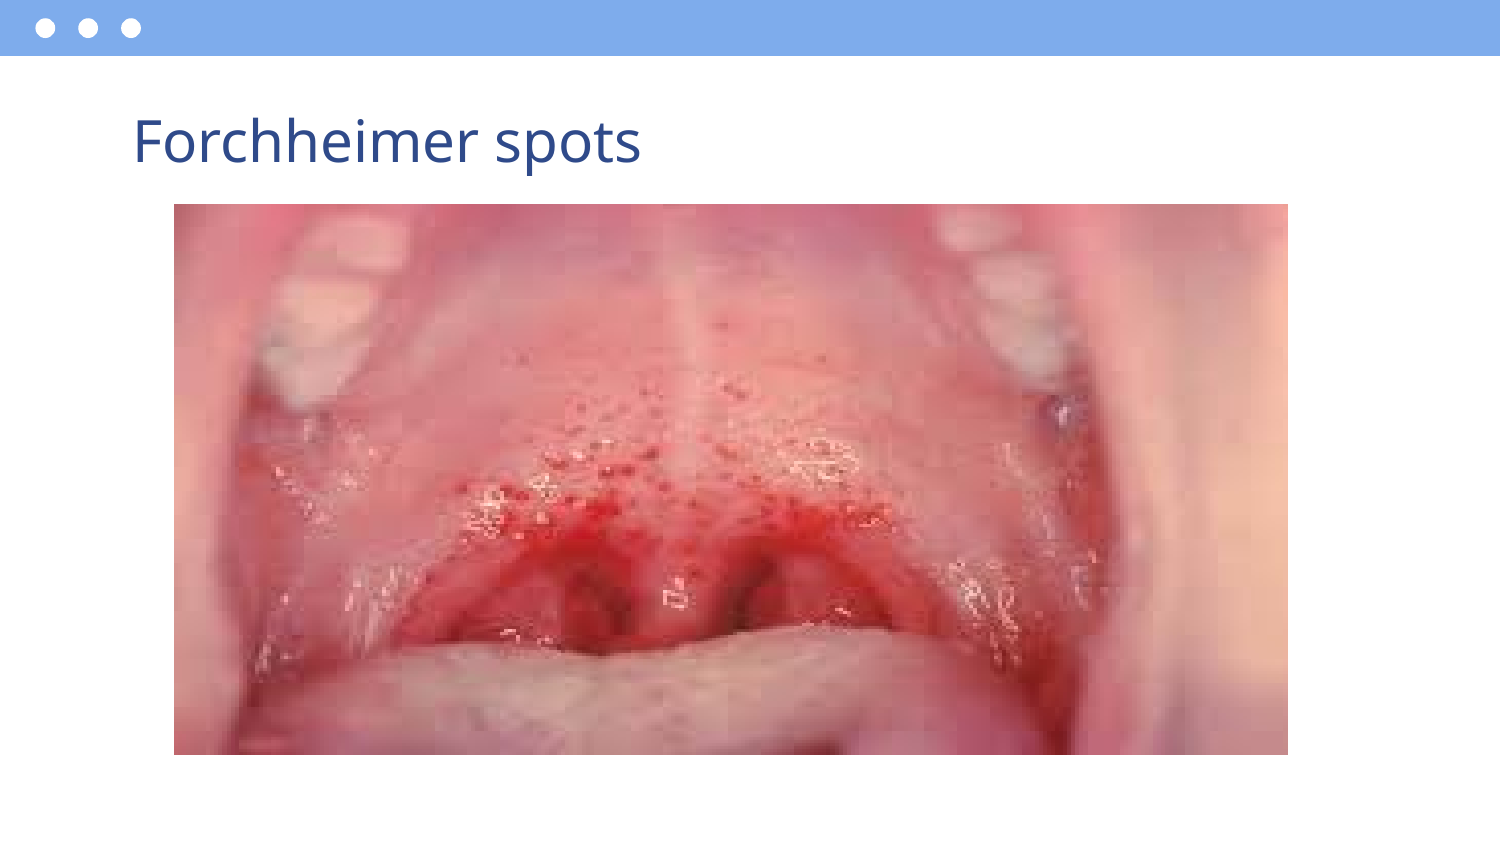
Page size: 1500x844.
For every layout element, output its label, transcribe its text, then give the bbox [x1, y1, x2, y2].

picture [174, 203, 1288, 755]
title Forchheimer spots [117, 88, 1383, 166]
